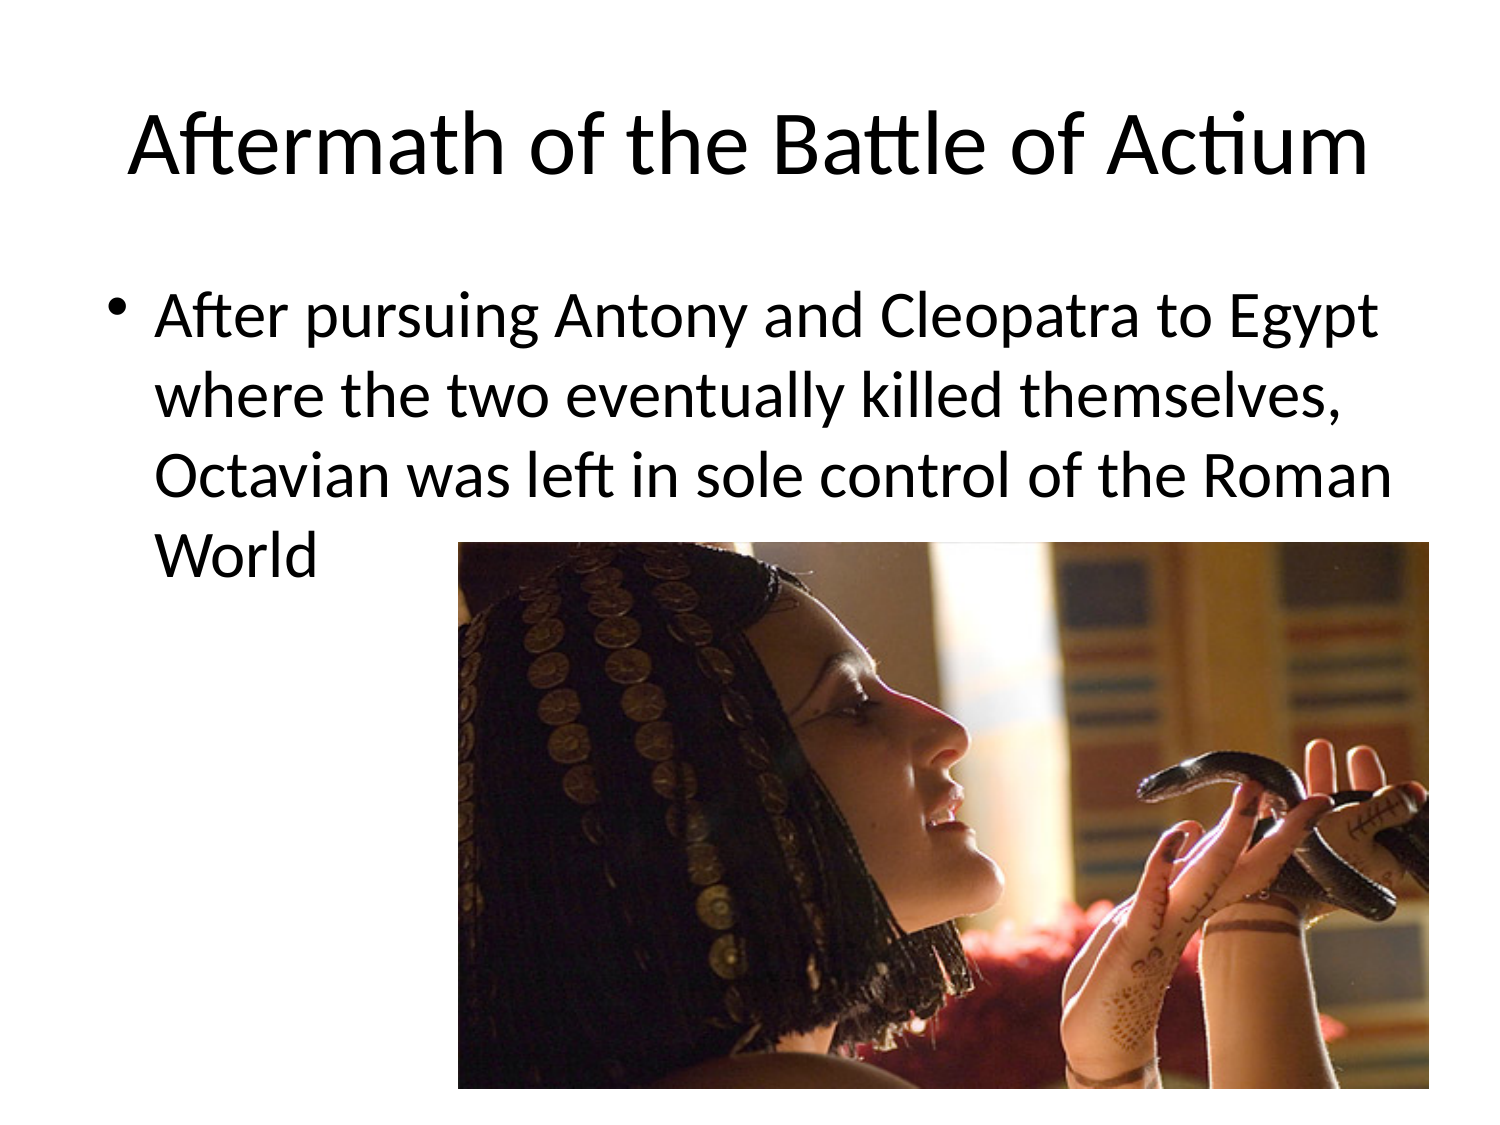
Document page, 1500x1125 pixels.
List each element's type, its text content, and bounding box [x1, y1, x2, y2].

list After pursuing Antony and Cleopatra to Egypt where the two eventually killed themselves, Octavian was left in sole control of the Roman World [74, 263, 1425, 993]
picture [457, 542, 1429, 1089]
title Aftermath of the Battle of Actium [74, 51, 1425, 226]
